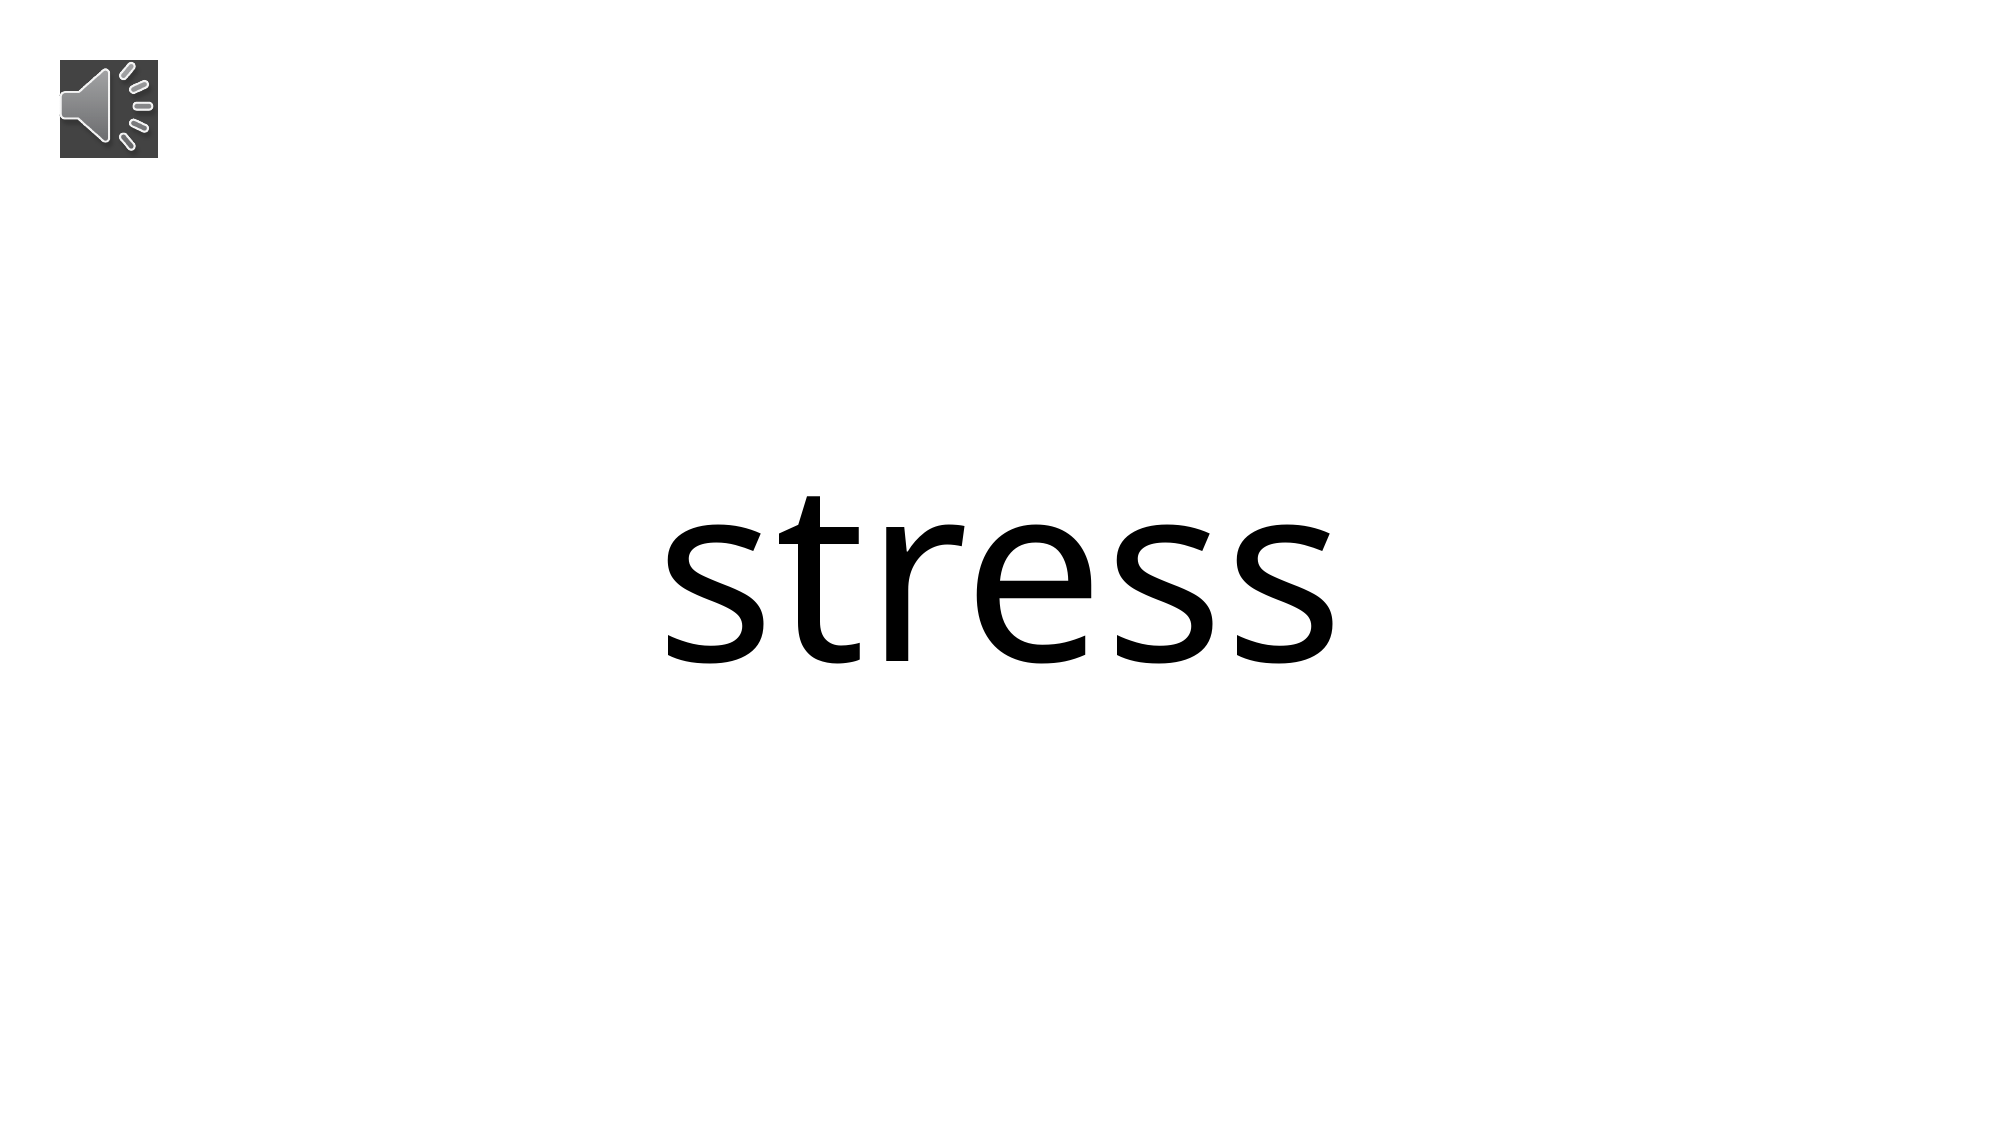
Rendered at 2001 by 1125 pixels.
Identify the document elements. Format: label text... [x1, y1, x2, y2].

list stress [0, 403, 2000, 722]
picture [59, 59, 160, 160]
